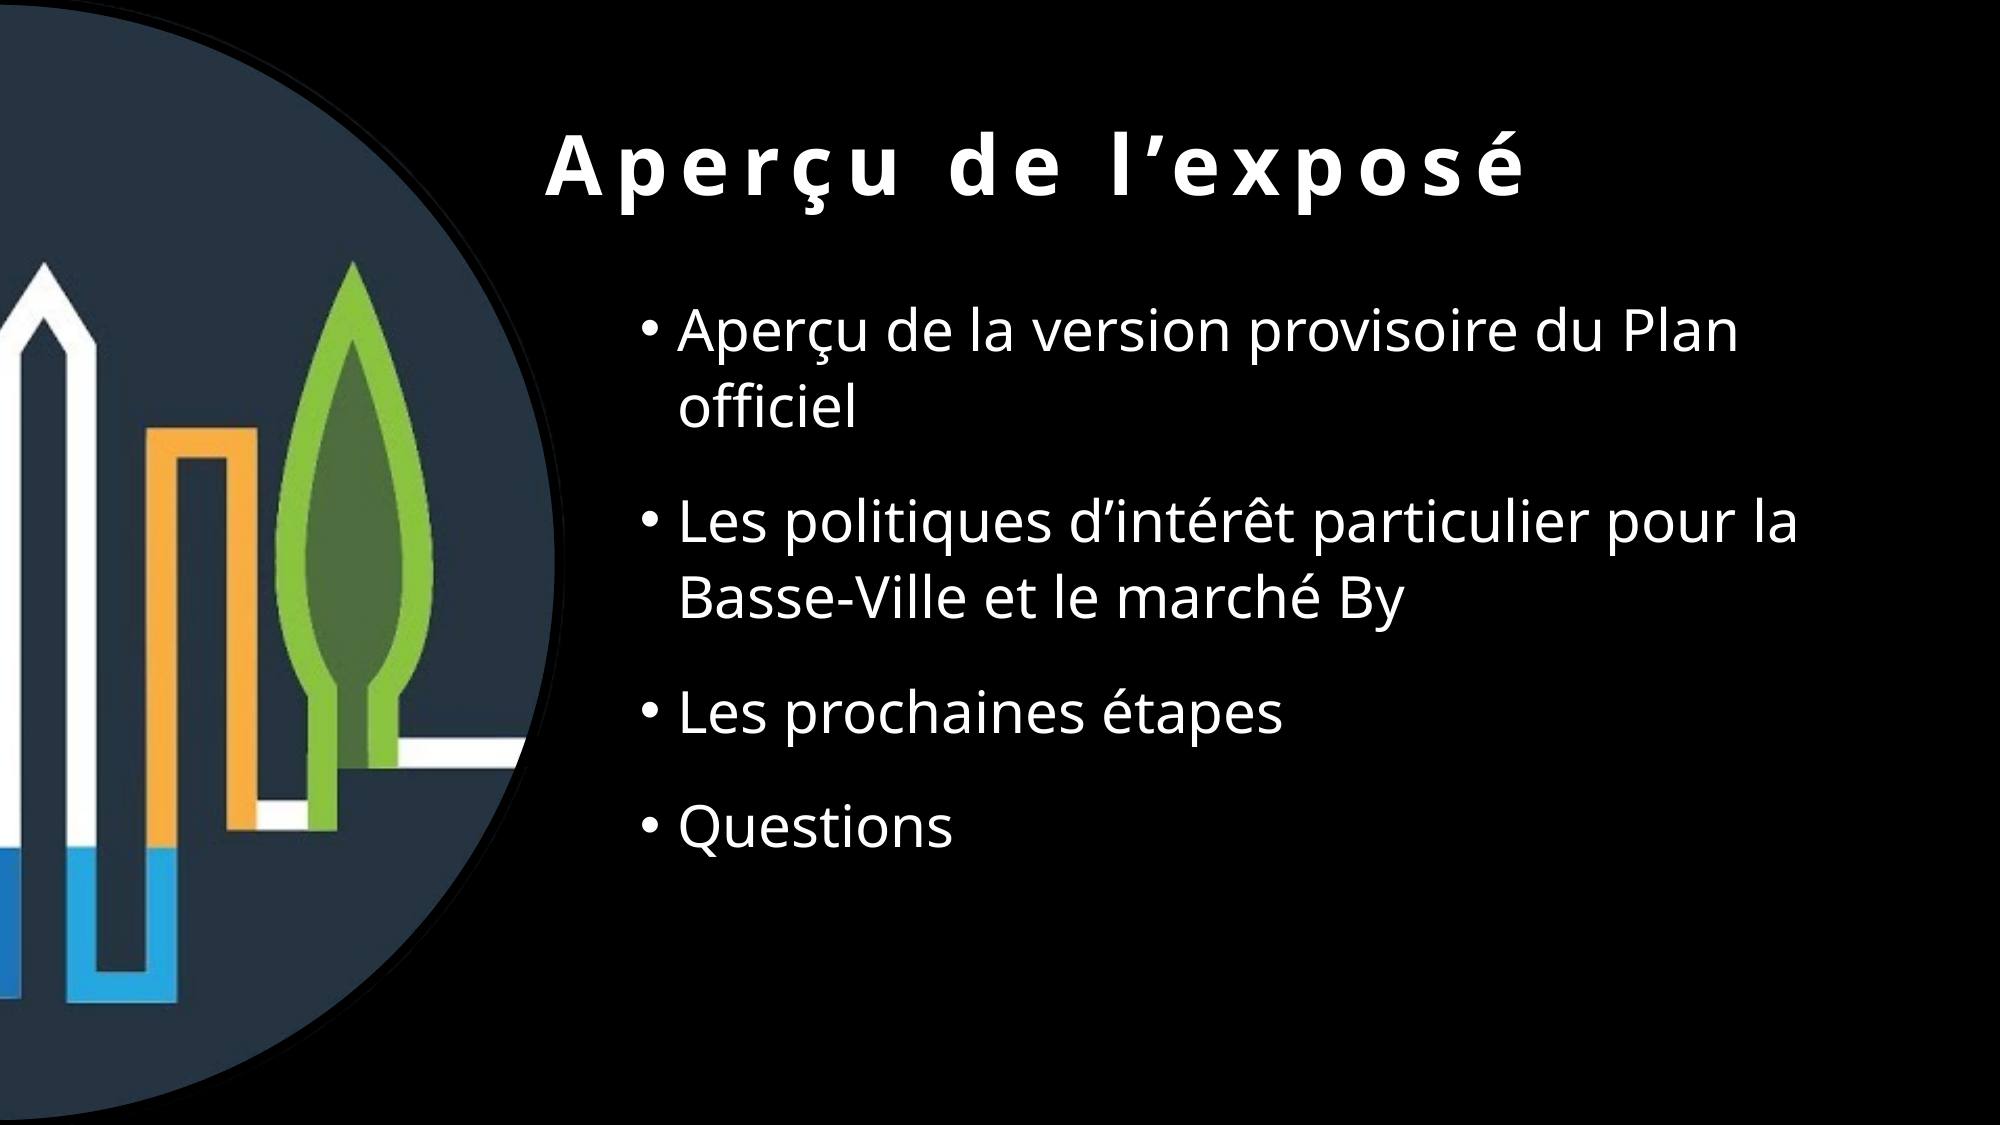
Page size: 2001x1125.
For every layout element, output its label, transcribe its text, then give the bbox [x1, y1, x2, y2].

title Aperçu de l’exposé [572, 59, 2000, 278]
list Aperçu de la version provisoire du Plan officiel Les politiques d’intérêt particulier pour la Basse‑Ville et le marché By Les prochaines étapes Questions [624, 278, 1922, 924]
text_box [0, 0, 572, 1125]
